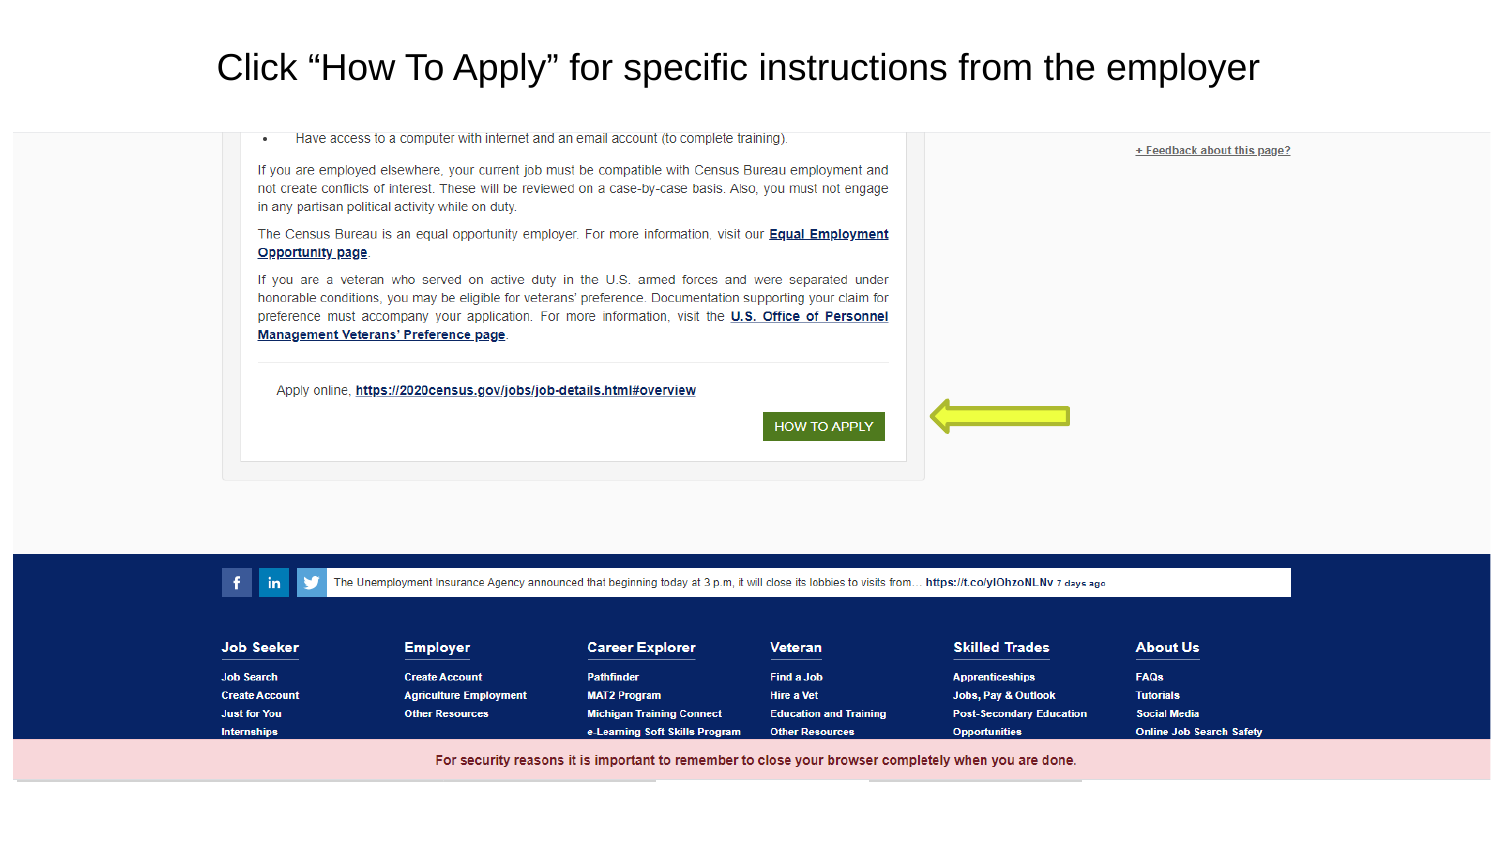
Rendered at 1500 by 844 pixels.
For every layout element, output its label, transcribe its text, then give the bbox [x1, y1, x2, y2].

text_box Click “How To Apply” for specific instructions from the employer [134, 35, 1353, 97]
picture [12, 124, 1491, 783]
